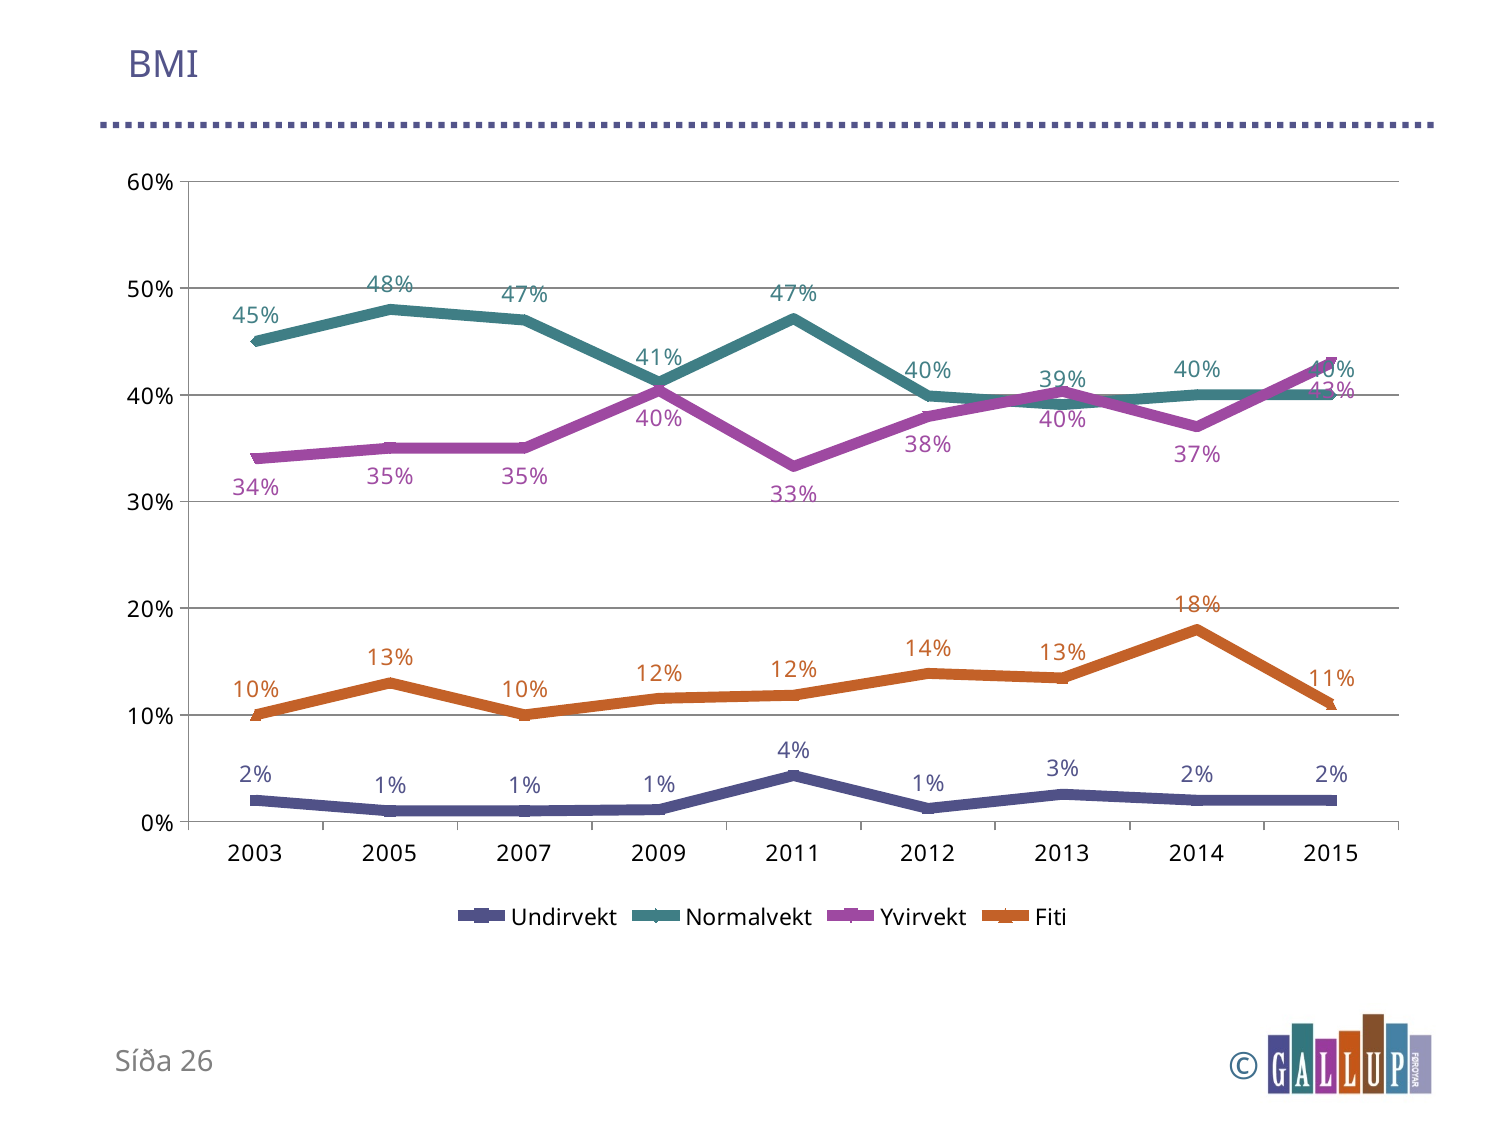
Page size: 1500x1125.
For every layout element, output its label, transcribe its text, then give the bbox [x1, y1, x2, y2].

chart [100, 149, 1426, 938]
title BMI [112, 12, 1439, 113]
picture [1260, 1003, 1438, 1104]
